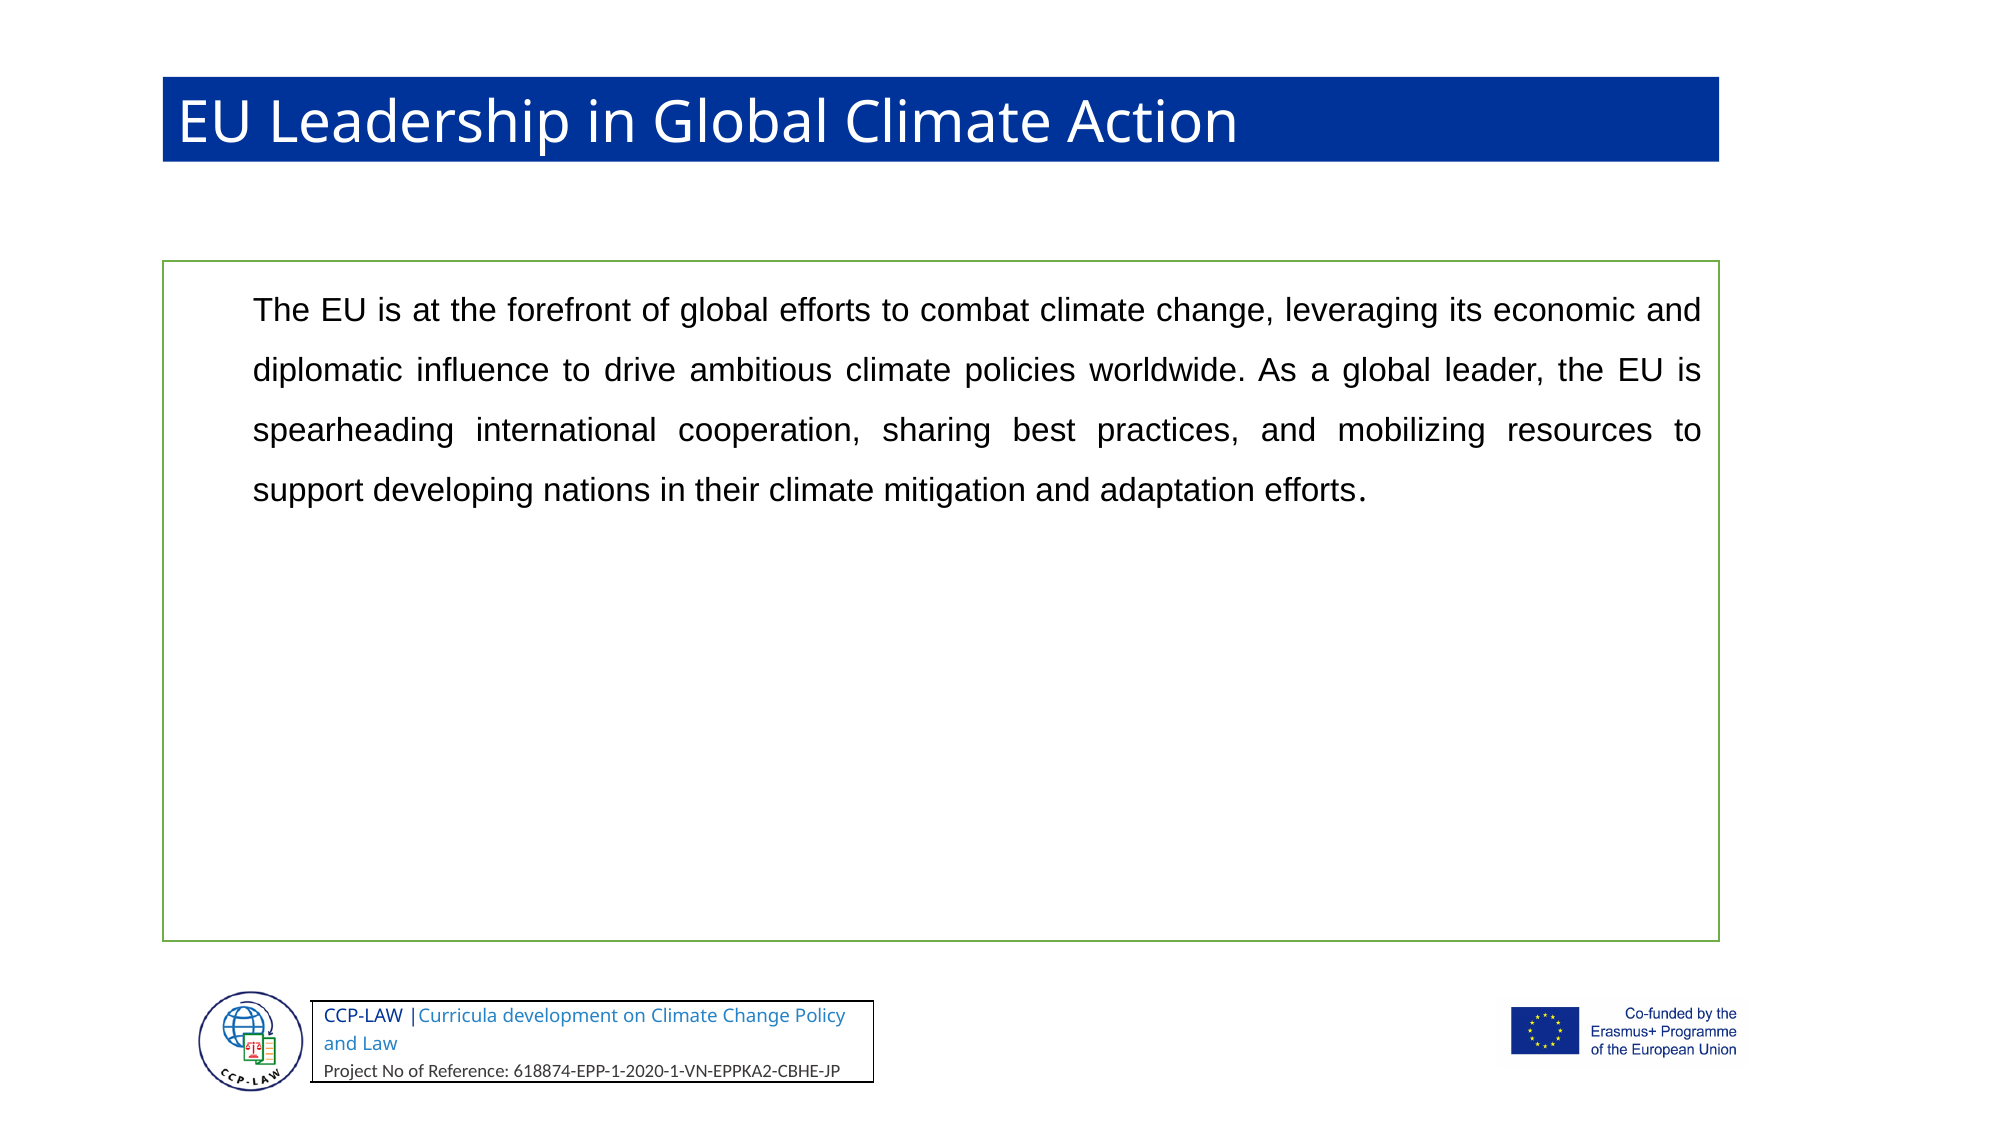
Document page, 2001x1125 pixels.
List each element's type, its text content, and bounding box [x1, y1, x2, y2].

text_box EU Leadership in Global Climate Action [162, 76, 1720, 162]
picture [195, 984, 310, 1095]
picture [1497, 997, 1748, 1068]
text_box The EU is at the forefront of global efforts to combat climate change, leveraging its economic and diplomatic influence to drive ambitious climate policies worldwide. As a global leader, the EU is spearheading international cooperation, sharing best practices, and mobilizing resources to support developing nations in their climate mitigation and adaptation efforts. [162, 261, 1720, 942]
